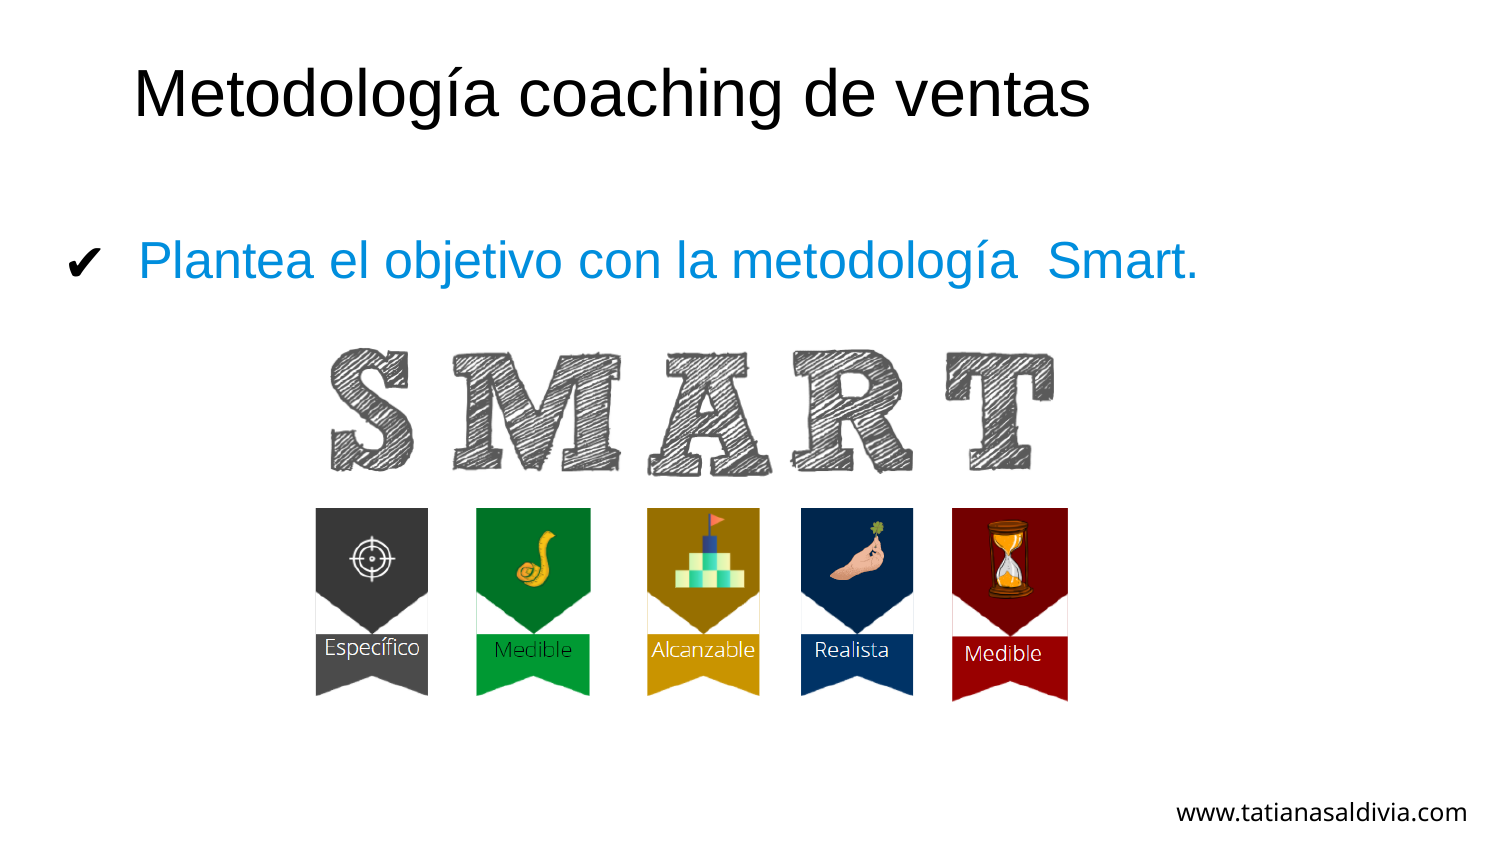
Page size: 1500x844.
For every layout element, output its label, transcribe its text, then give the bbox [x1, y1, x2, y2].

picture [311, 340, 1077, 725]
list Plantea el objetivo con la metodología Smart. [48, 0, 1322, 662]
